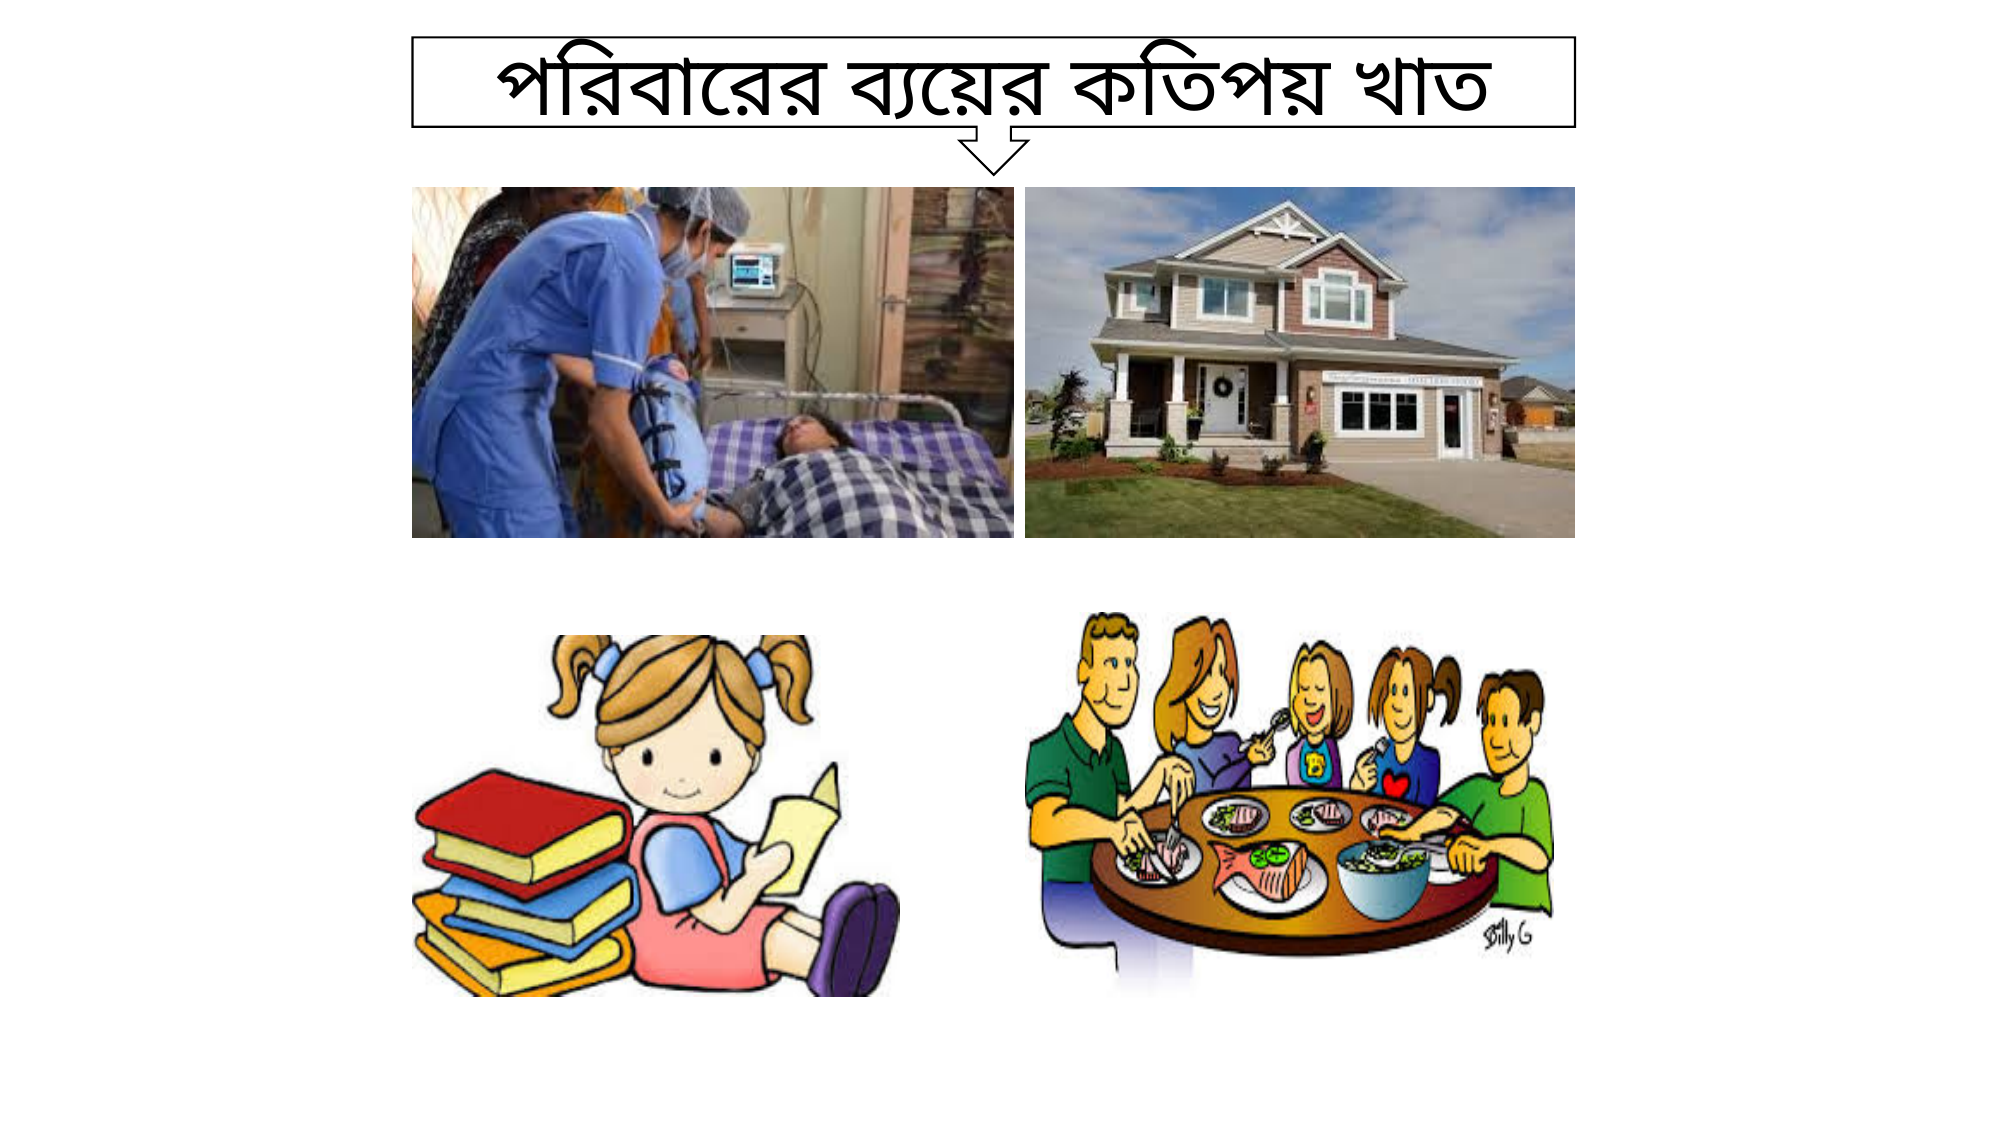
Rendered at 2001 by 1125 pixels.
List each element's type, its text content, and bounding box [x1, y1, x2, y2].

text_box পরিবারের ব্যয়ের কতিপয় খাত [411, 36, 1577, 177]
picture [412, 635, 900, 997]
picture [1024, 612, 1554, 1005]
picture [412, 187, 1014, 538]
picture [1024, 187, 1575, 538]
